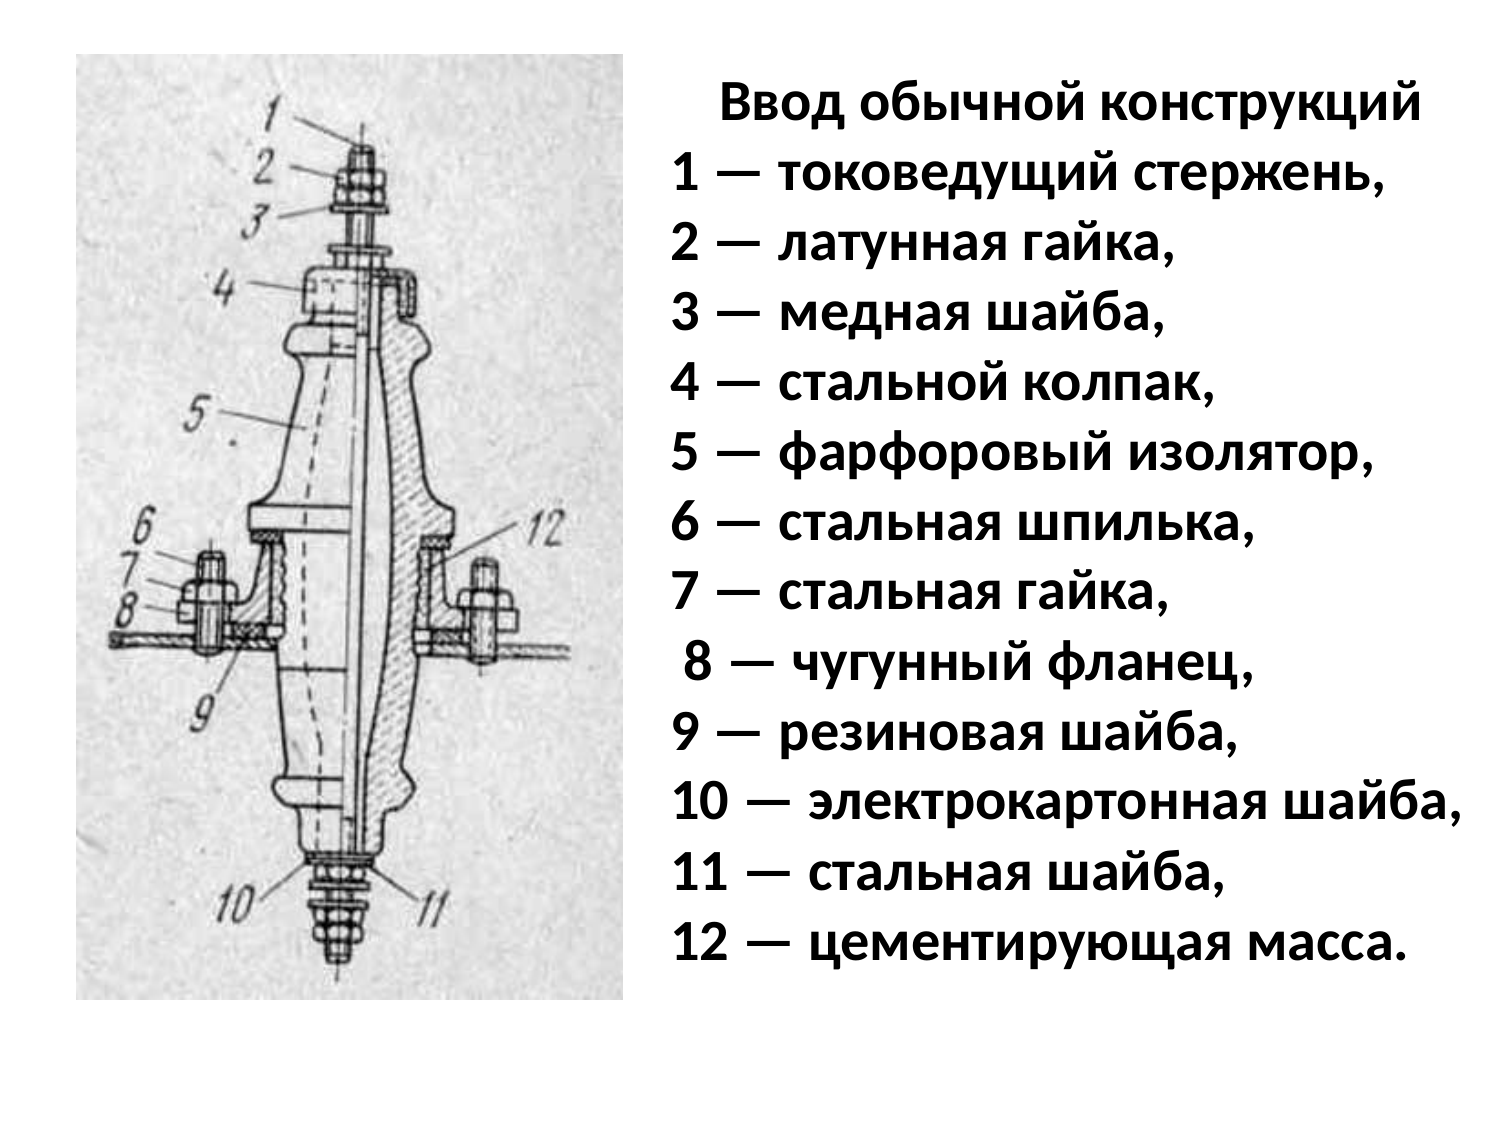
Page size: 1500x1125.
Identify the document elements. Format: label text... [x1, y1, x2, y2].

text_box Ввод обычной конструкций 1 — токоведущий стержень, 2 — латунная гайка, 3 — медная шайба, 4 — стальной колпак, 5 — фарфоровый изолятор, 6 — стальная шпилька, 7 — стальная гайка, 8 — чугунный фланец, 9 — резиновая шайба, 10 — электрокартонная шайба, 11 — стальная шайба, 12 — цементирующая масса. [655, 54, 1500, 1049]
picture [76, 54, 623, 1000]
